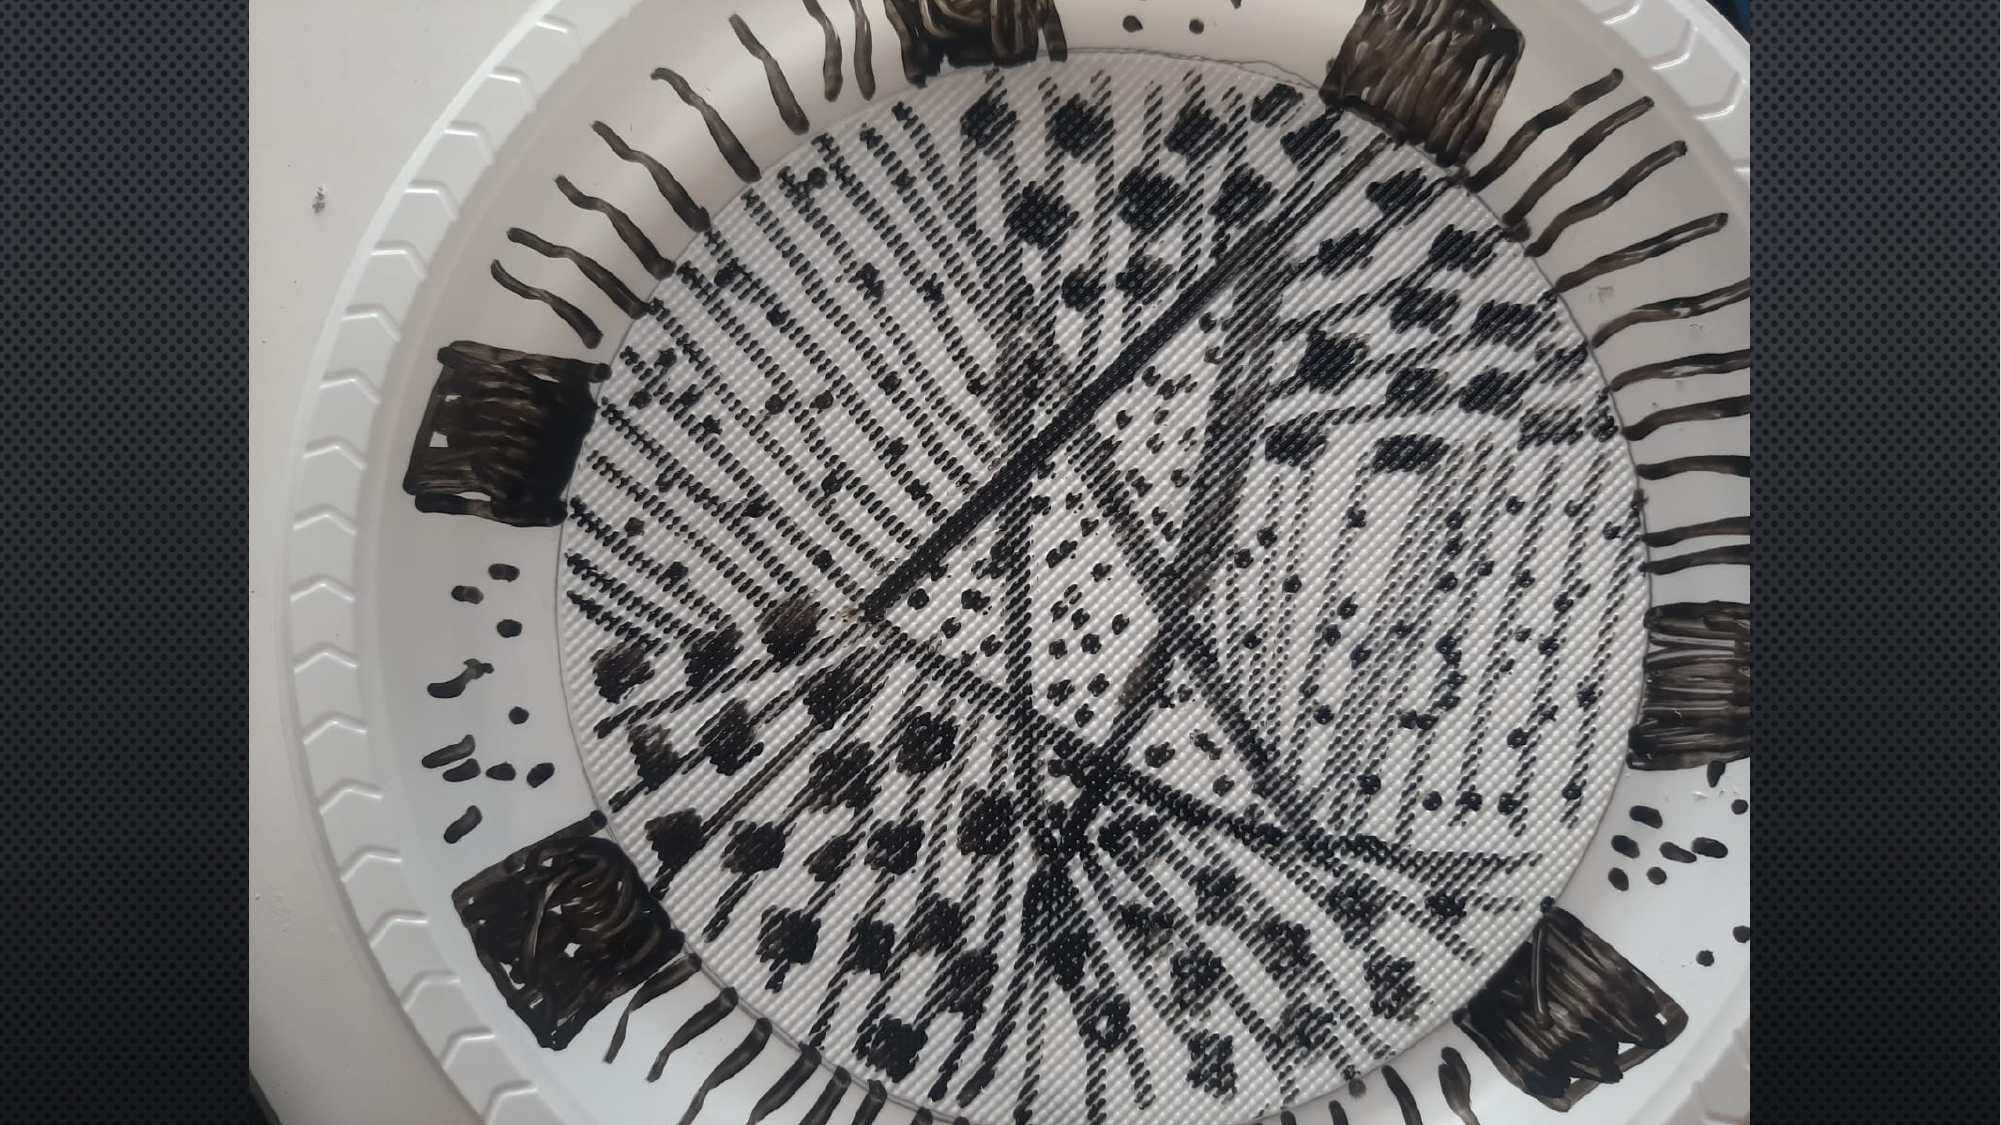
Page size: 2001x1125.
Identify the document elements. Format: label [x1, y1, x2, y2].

picture [249, 0, 1751, 1125]
